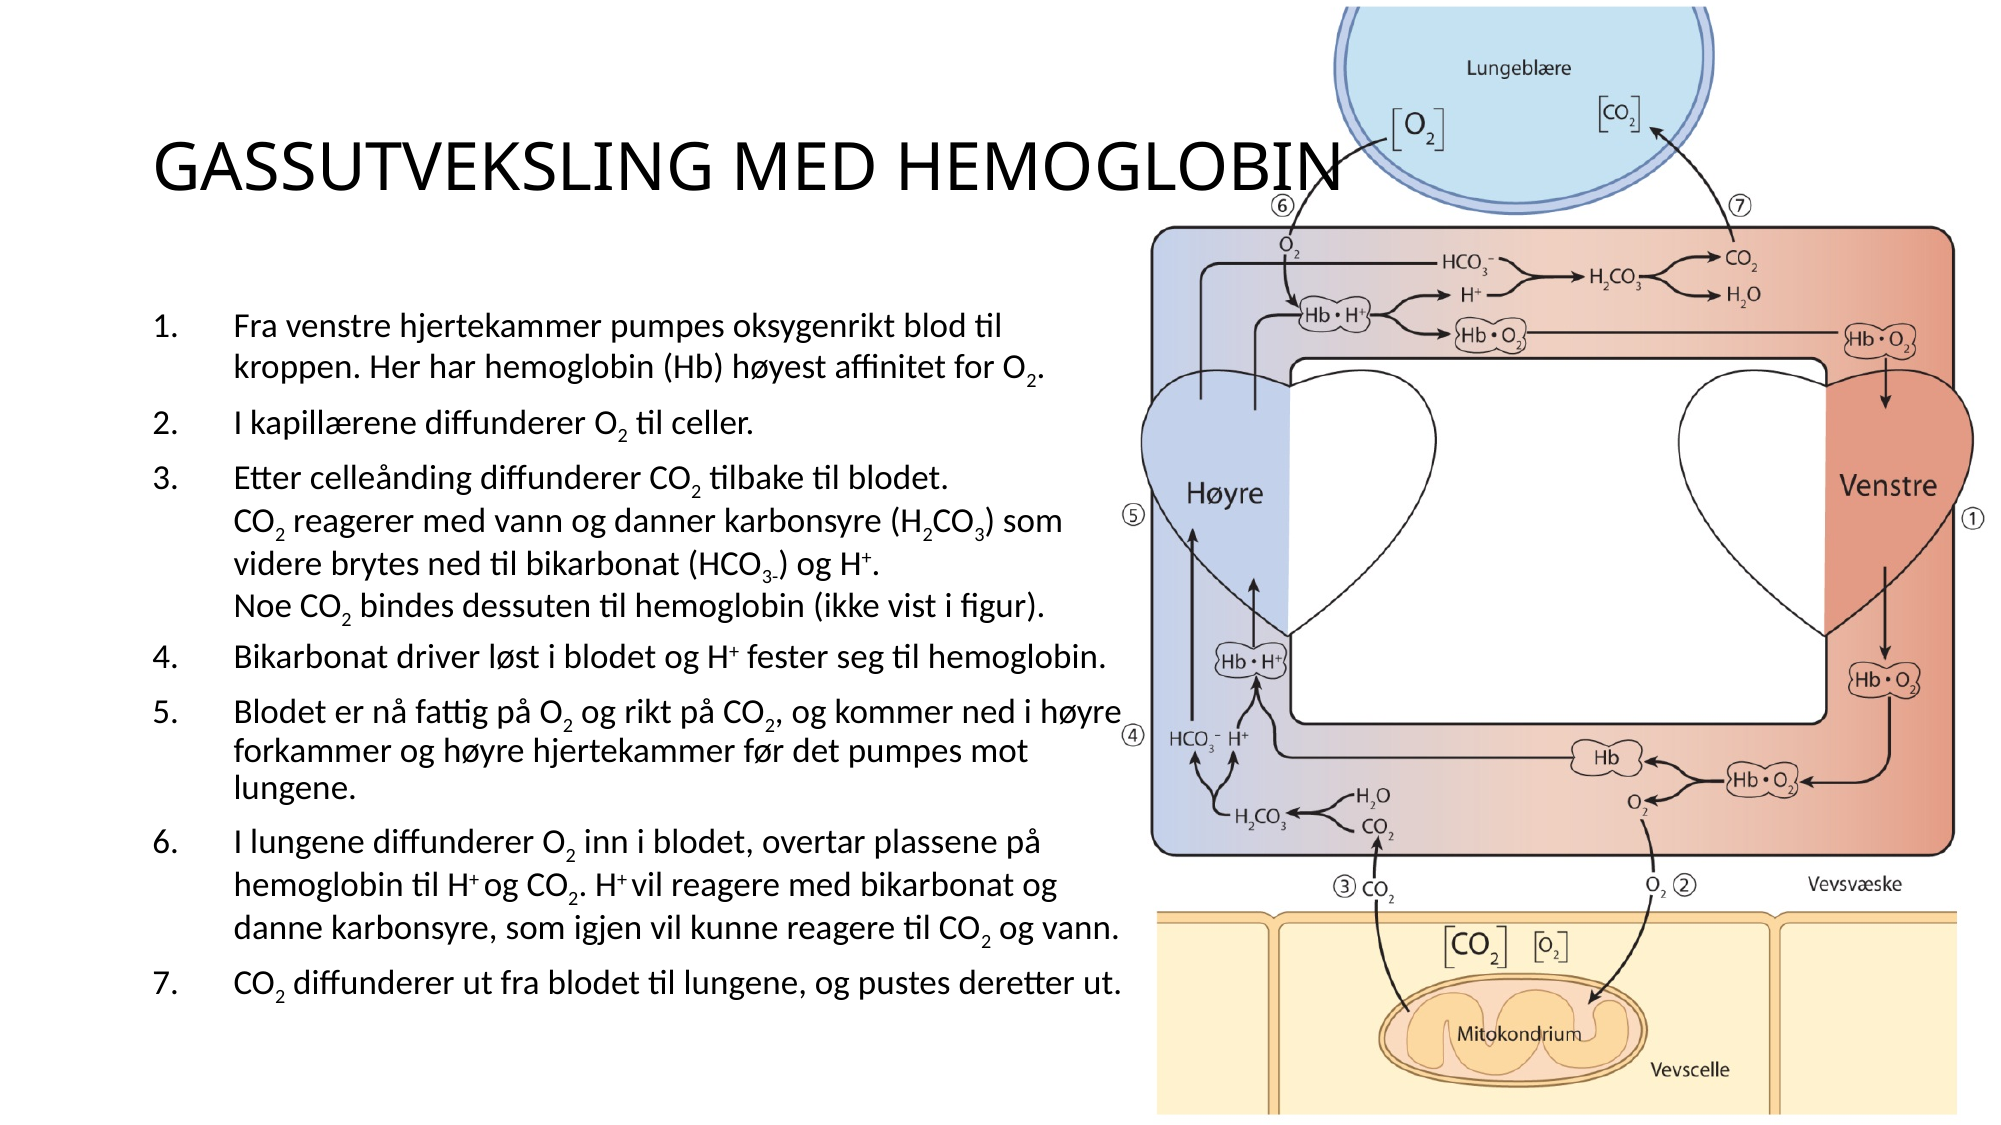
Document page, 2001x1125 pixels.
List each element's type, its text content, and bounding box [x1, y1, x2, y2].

title GASSUTVEKSLING MED HEMOGLOBIN [137, 59, 1053, 278]
list Fra venstre hjertekammer pumpes oksygenrikt blod til kroppen. Her har hemoglobin (Hb) høyest affinitet for O2. I kapillærene diffunderer O2 til celler. Etter celleånding diffunderer CO2 tilbake til blodet. CO2 reagerer med vann og danner karbonsyre (H2CO3) som videre brytes ned til bikarbonat (HCO3-) og H+. Noe CO2 bindes dessuten til hemoglobin (ikke vist i figur). Bikarbonat driver løst i blodet og H+ fester seg til hemoglobin. Blodet er nå fattig på O2 og rikt på CO2, og kommer ned i høyre forkammer og høyre hjertekammer før det pumpes mot lungene. I lungene diffunderer O2 inn i blodet, overtar plassene på hemoglobin til H+ og CO2. H+ vil reagere med bikarbonat og danne karbonsyre, som igjen vil kunne reagere til CO2 og vann. CO2 diffunderer ut fra blodet til lungene, og pustes deretter ut. [137, 299, 1053, 1104]
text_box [1053, 0, 1991, 1125]
